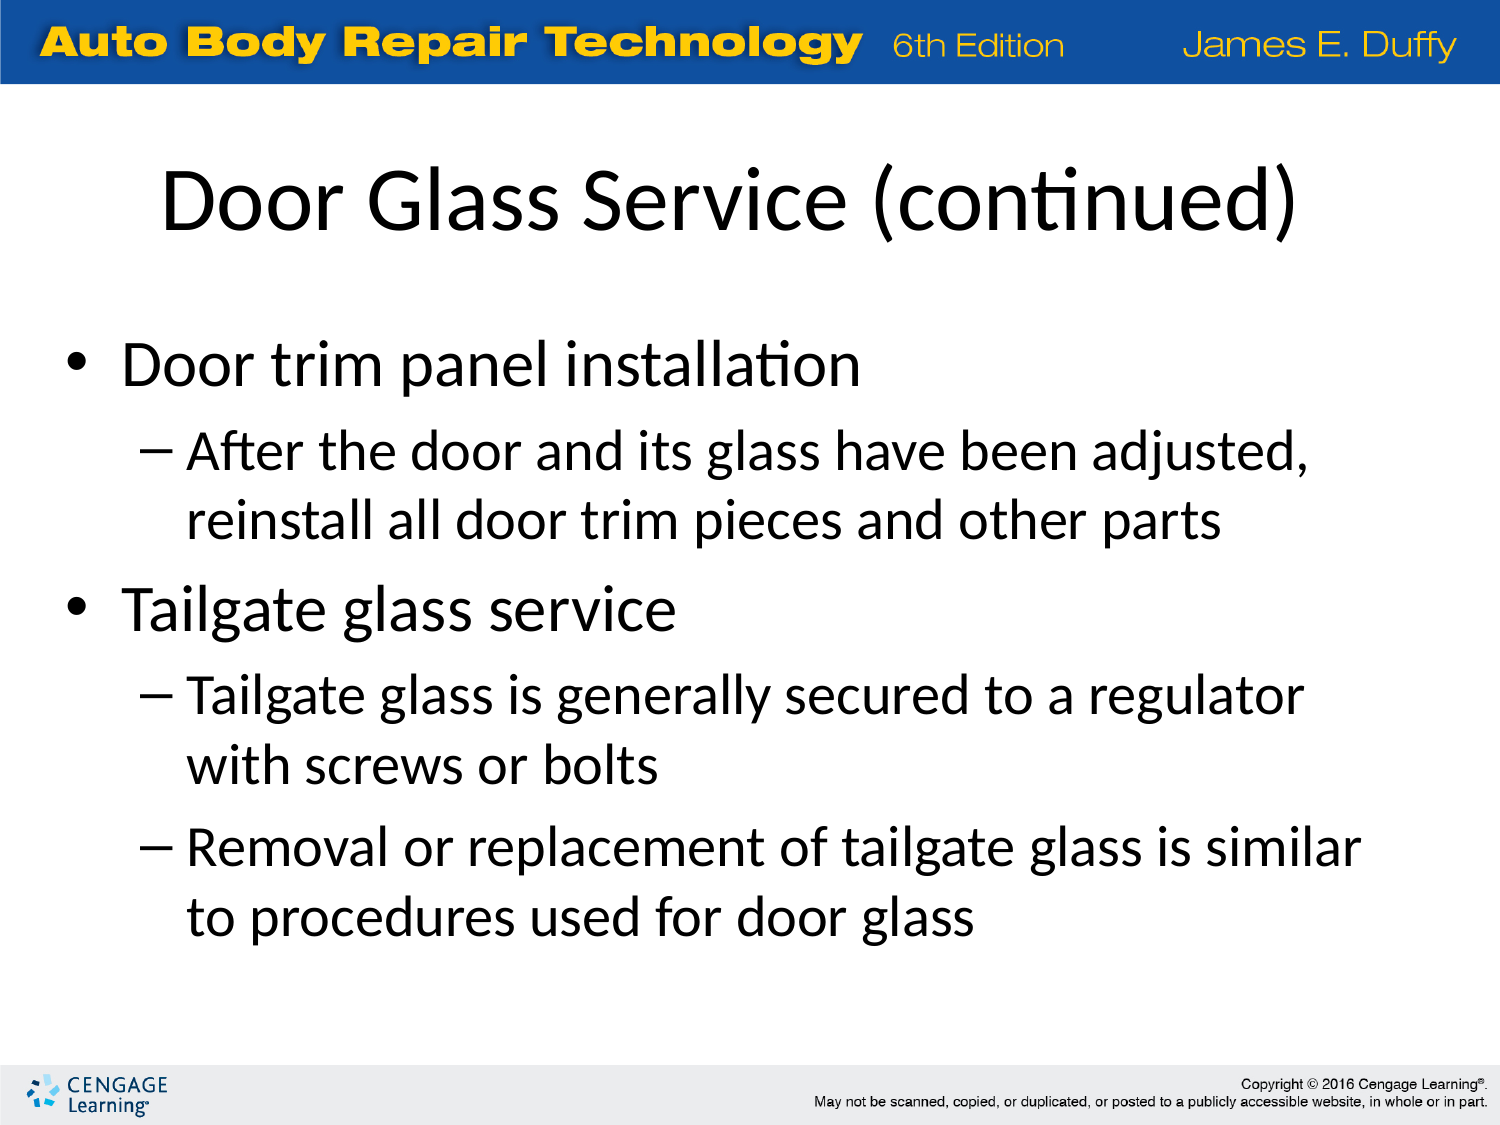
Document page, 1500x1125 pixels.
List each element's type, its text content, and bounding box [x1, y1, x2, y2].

picture [0, 0, 1500, 1125]
list Door trim panel installation After the door and its glass have been adjusted, reinstall all door trim pieces and other parts Tailgate glass service Tailgate glass is generally secured to a regulator with screws or bolts Removal or replacement of tailgate glass is similar to procedures used for door glass [50, 312, 1413, 988]
title Door Glass Service (continued) [93, 99, 1369, 288]
